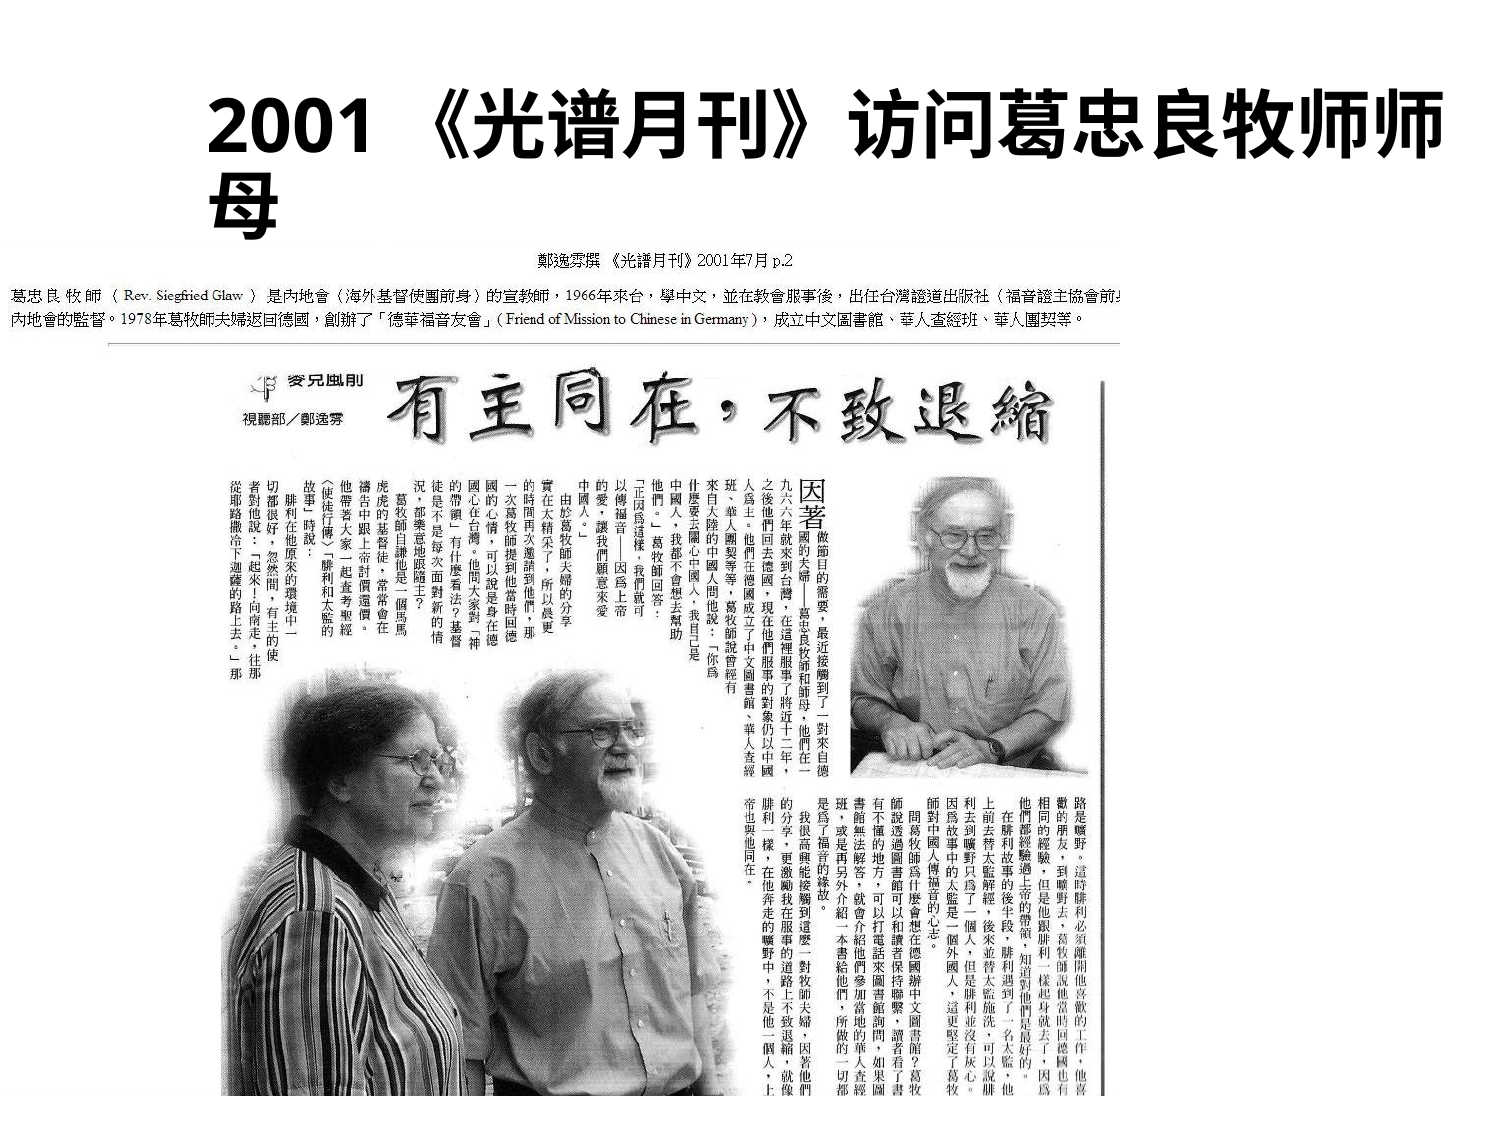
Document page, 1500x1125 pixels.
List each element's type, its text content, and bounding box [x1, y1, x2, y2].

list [0, 243, 1120, 1097]
title 2001《光谱月刊》访问葛忠良牧师师母 [191, 59, 1500, 278]
